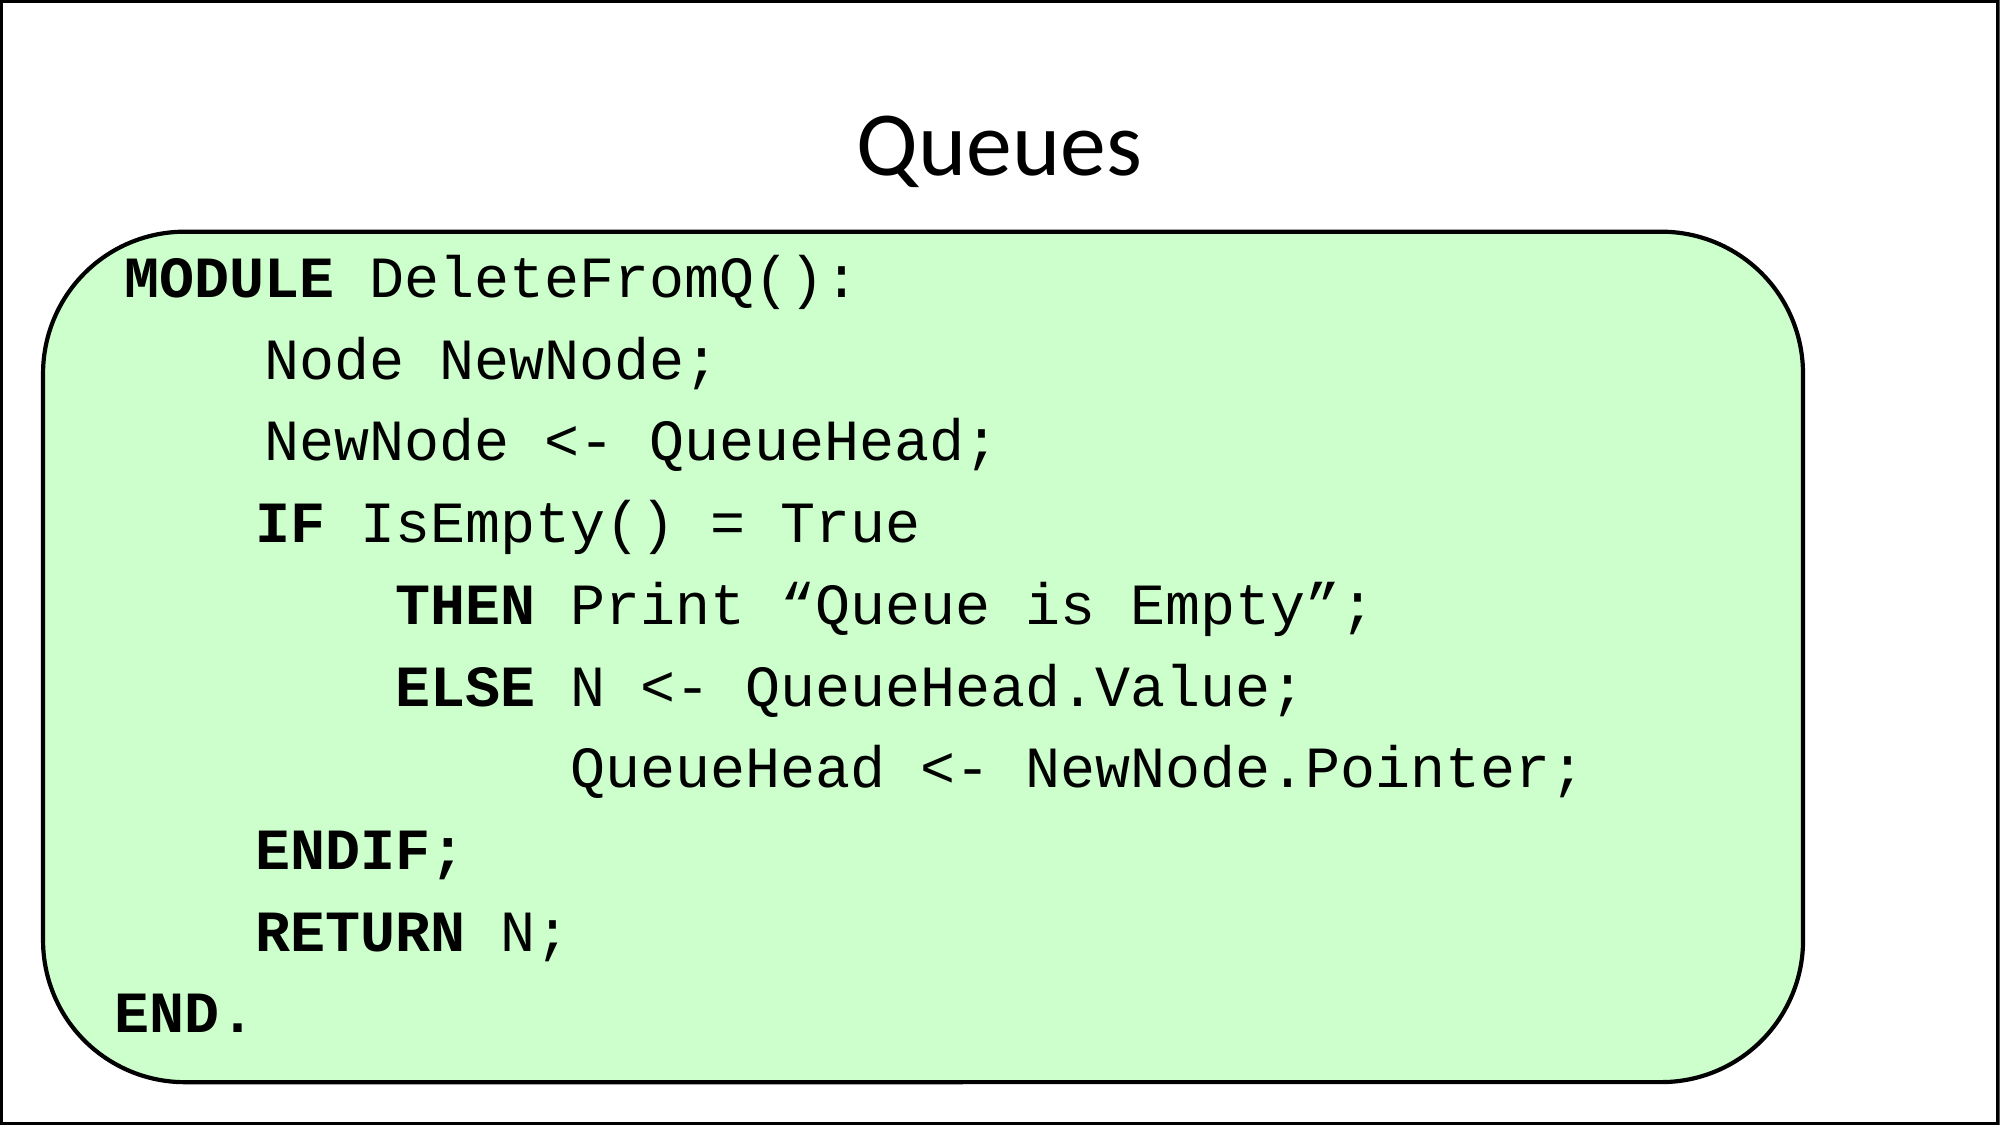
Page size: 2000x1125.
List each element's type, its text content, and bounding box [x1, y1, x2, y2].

text_box [40, 257, 1801, 1085]
list MODULE DeleteFromQ(): Node NewNode; NewNode <- QueueHead; IF IsEmpty() = True THEN Print “Queue is Empty”; ELSE N <- QueueHead.Value; QueueHead <- NewNode.Pointer; ENDIF; RETURN N; END. [99, 233, 1900, 975]
title Queues [99, 45, 1900, 233]
